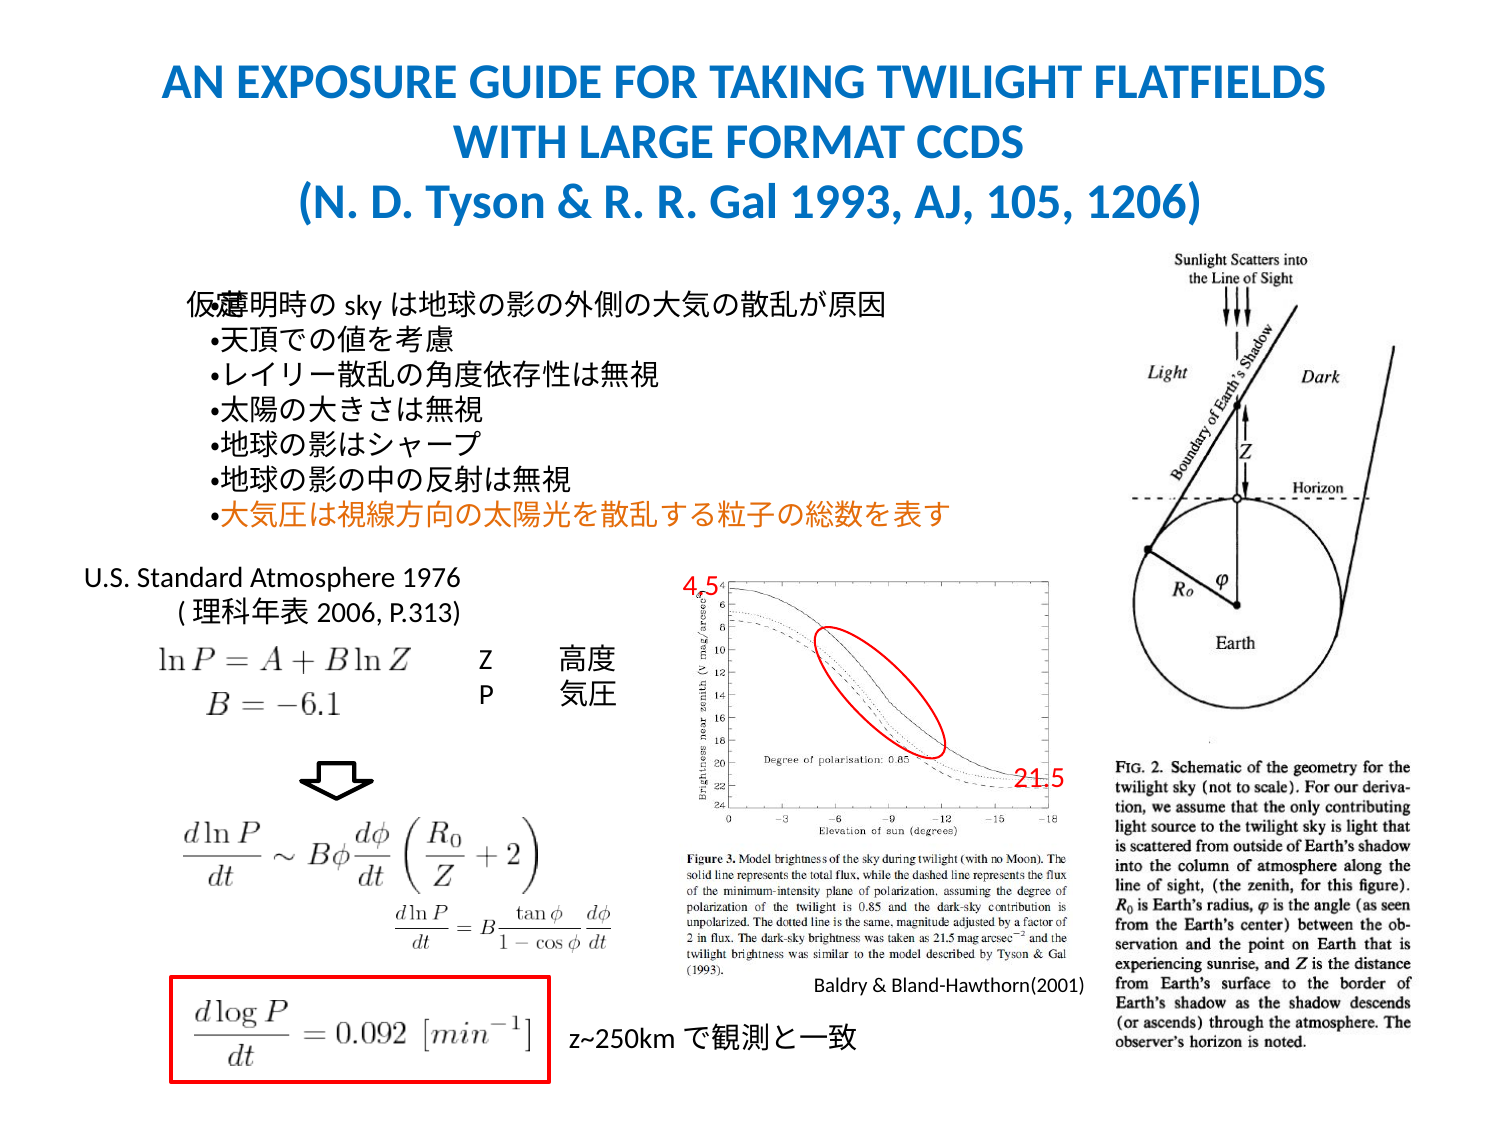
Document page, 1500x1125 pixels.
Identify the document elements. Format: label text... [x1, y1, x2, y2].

text_box Z 高度 P 気圧 [464, 633, 633, 718]
text_box Baldry & Bland-Hawthorn(2001) [799, 964, 1099, 1004]
picture [1104, 243, 1425, 1061]
text_box U.S. Standard Atmosphere 1976 (理科年表2006, P.313) [69, 550, 477, 636]
picture [395, 904, 611, 953]
picture [182, 817, 538, 894]
text_box 4.5 [667, 559, 735, 609]
text_box z~250kmで観測と一致 [554, 1012, 874, 1062]
picture [206, 692, 340, 715]
text_box ・薄明時のskyは地球の影の外側の大気の散乱が原因 ・天頂での値を考慮 ・レイリー散乱の角度依存性は無視 ・太陽の大きさは無視 ・地球の影はシャープ ・地球の影の中の反射は無視 ・大気圧は視線方向の太陽光を散乱する粒子の総数を表す [195, 278, 1079, 539]
text_box [299, 761, 374, 801]
picture [678, 573, 1073, 980]
text_box [169, 975, 551, 1084]
picture [194, 1000, 530, 1067]
title AN EXPOSURE GUIDE FOR TAKING TWILIGHT FLATFIELDS WITH LARGE FORMAT CCDS (N. D. Tyson & R. R. Gal 1993, AJ, 105, 1206) [75, 45, 1425, 233]
picture [159, 646, 412, 674]
text_box 仮定 [171, 278, 260, 329]
